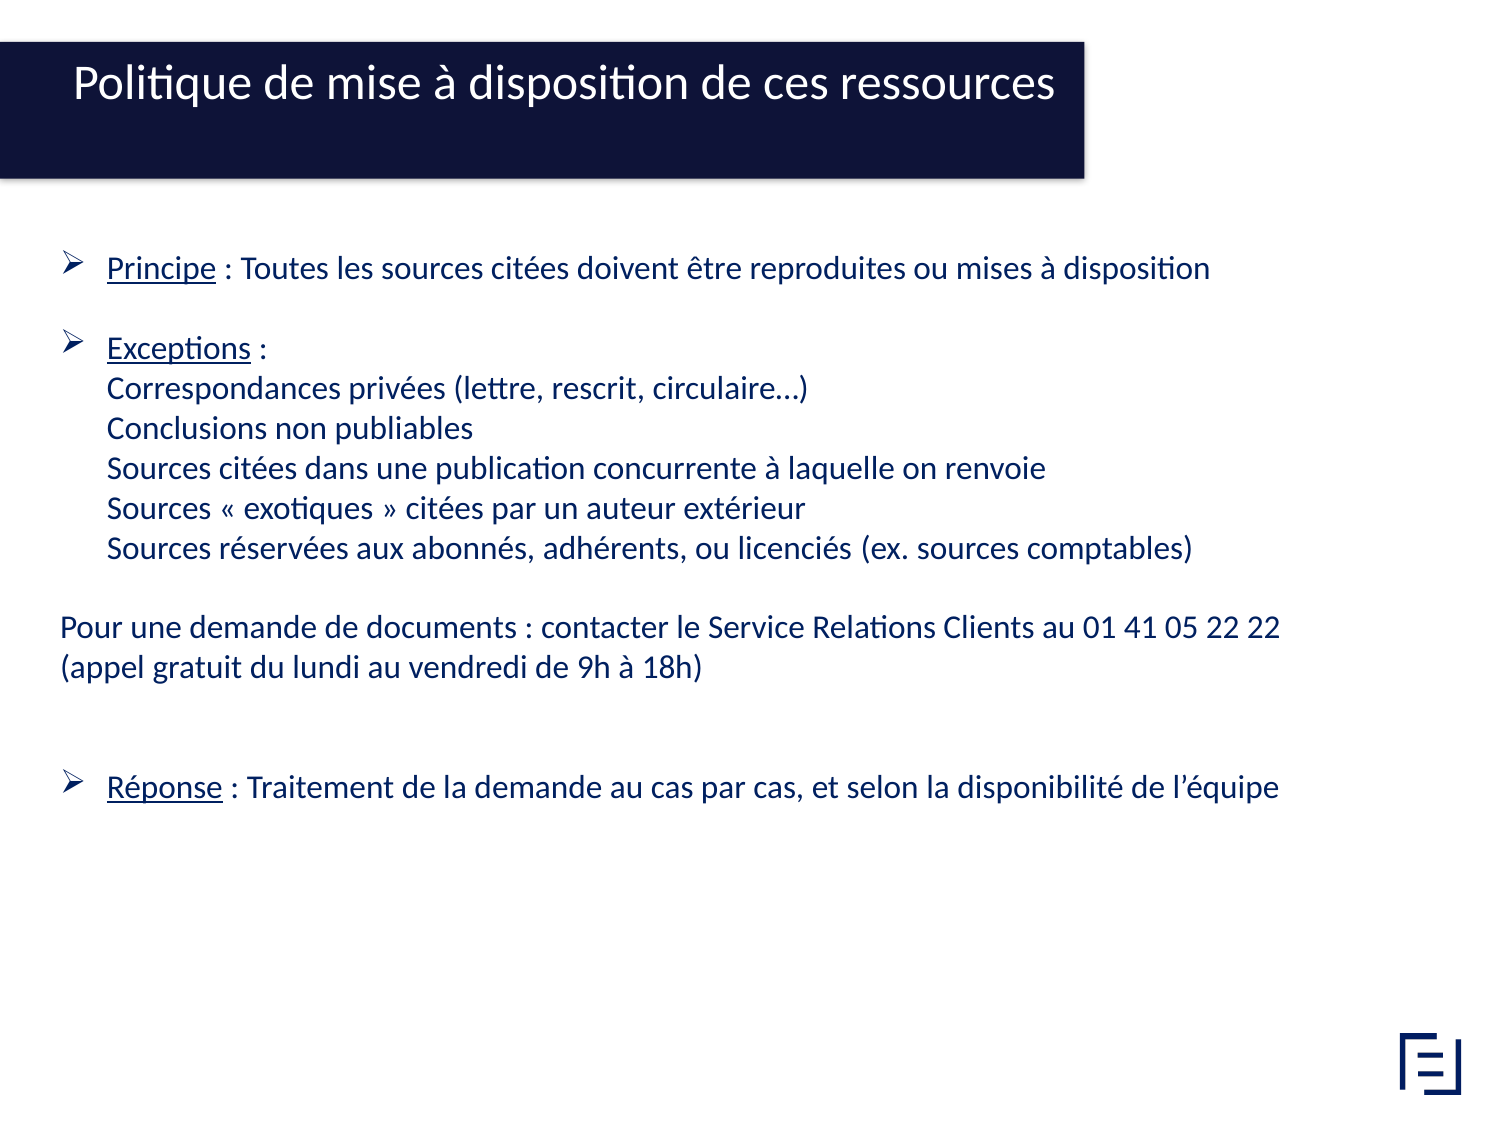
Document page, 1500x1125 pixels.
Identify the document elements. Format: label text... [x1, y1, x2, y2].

text_box Principe : Toutes les sources citées doivent être reproduites ou mises à disposition Exceptions : Correspondances privées (lettre, rescrit, circulaire…) Conclusions non publiables Sources citées dans une publication concurrente à laquelle on renvoie Sources « exotiques » citées par un auteur extérieur Sources réservées aux abonnés, adhérents, ou licenciés (ex. sources comptables) Pour une demande de documents : contacter le Service Relations Clients au 01 41 05 22 22 (appel gratuit du lundi au vendredi de 9h à 18h) Réponse : Traitement de la demande au cas par cas, et selon la disponibilité de l’équipe [45, 238, 1380, 853]
title Politique de mise à disposition de ces ressources [58, 41, 1085, 180]
